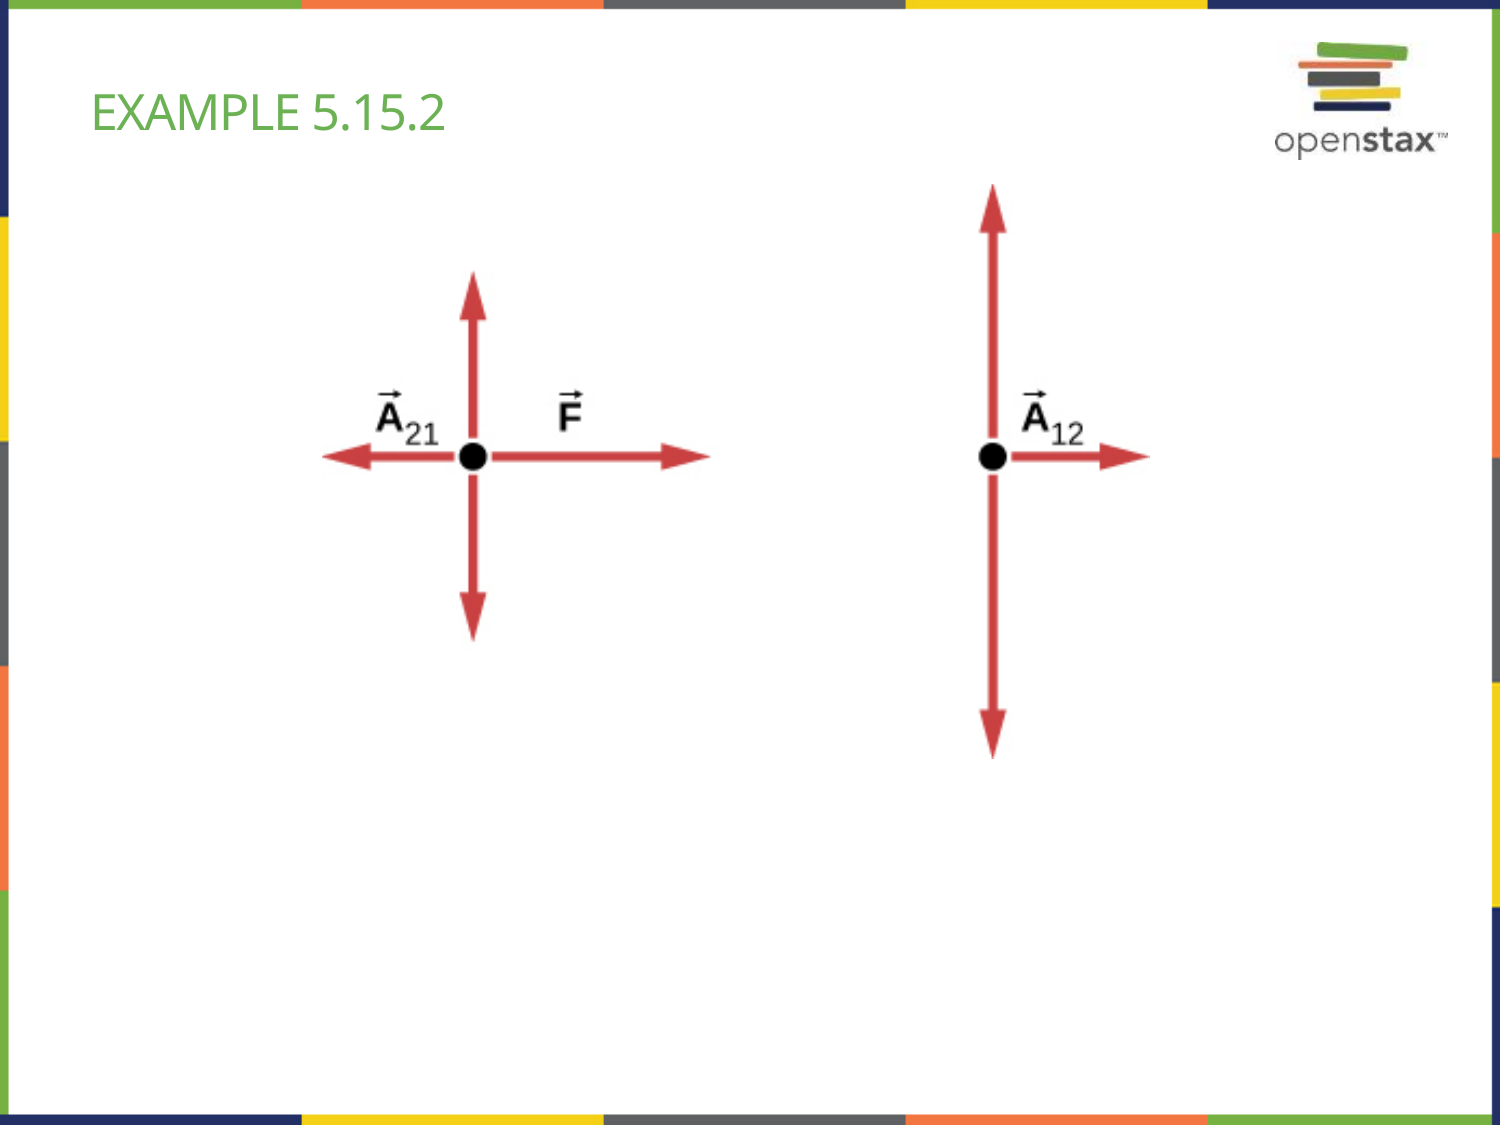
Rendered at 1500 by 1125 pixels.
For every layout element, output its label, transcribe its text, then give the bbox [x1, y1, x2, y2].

title example 5.15.2 [75, 39, 1275, 148]
picture [0, 0, 1500, 1125]
